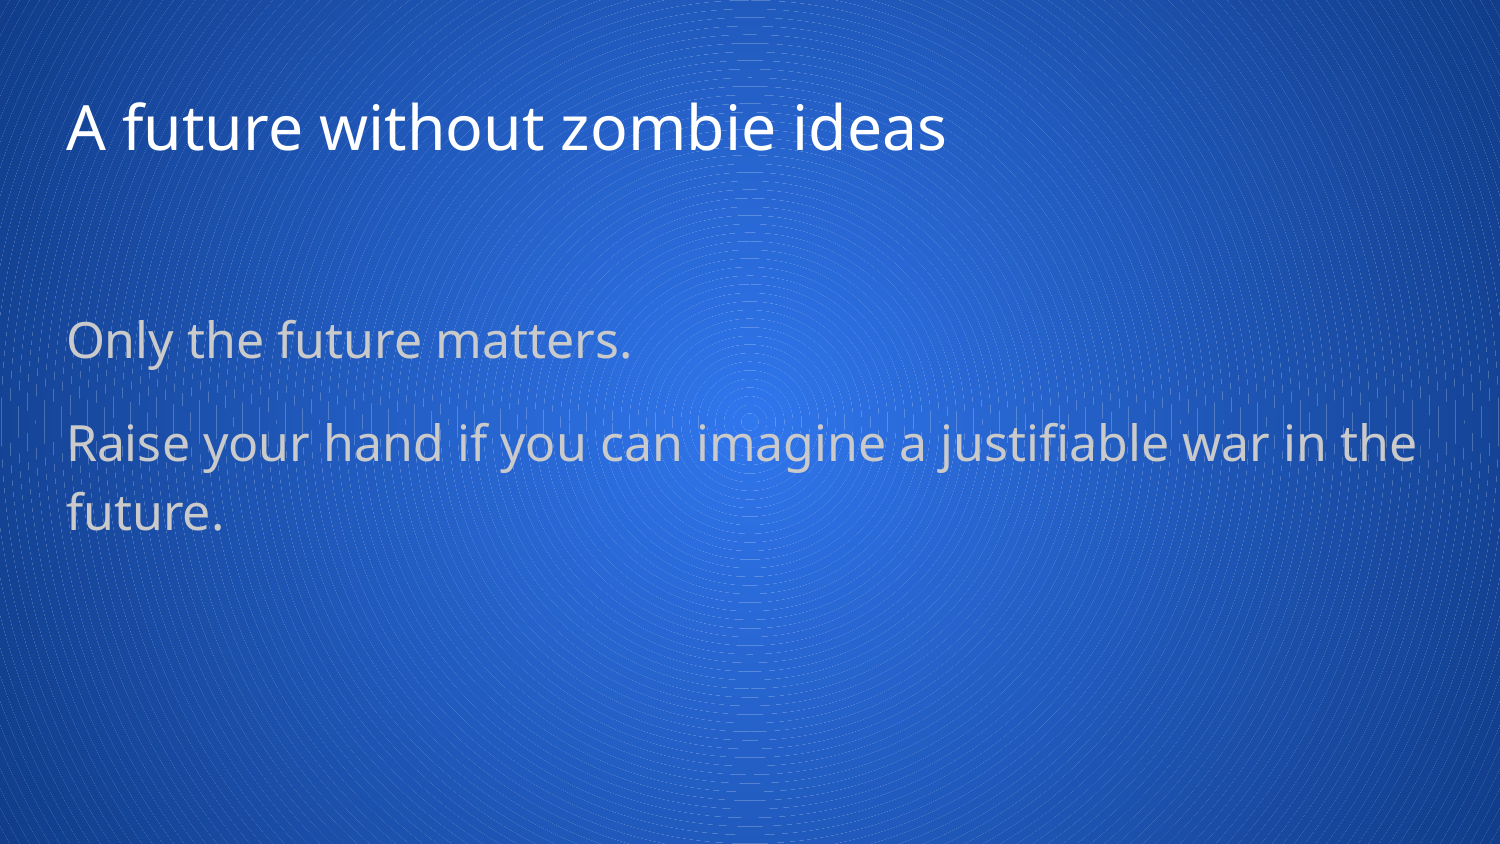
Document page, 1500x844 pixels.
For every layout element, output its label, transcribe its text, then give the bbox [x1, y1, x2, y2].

list Only the future matters. Raise your hand if you can imagine a justifiable war in the future. [51, 284, 1449, 750]
title A future without zombie ideas [51, 72, 1449, 167]
